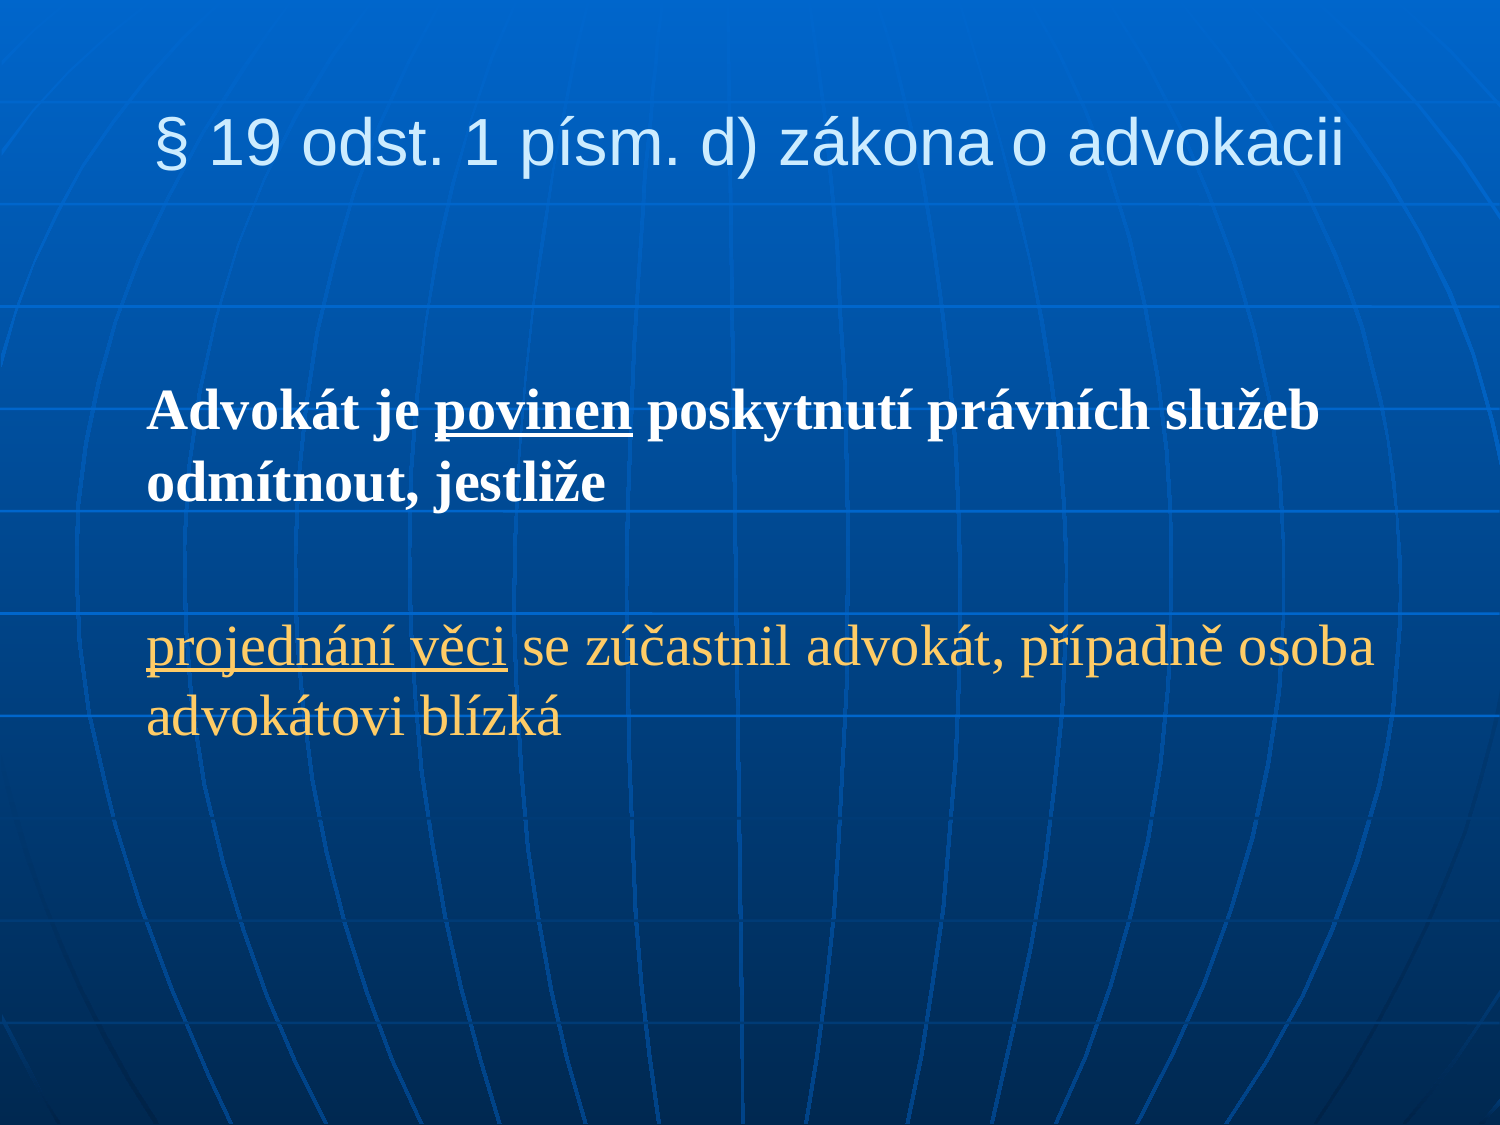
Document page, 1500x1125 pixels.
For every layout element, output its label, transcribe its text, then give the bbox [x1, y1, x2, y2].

title § 19 odst. 1 písm. d) zákona o advokacii [75, 45, 1425, 233]
list Advokát je povinen poskytnutí právních služeb odmítnout, jestliže projednání věci se zúčastnil advokát, případně osoba advokátovi blízká [75, 262, 1425, 1006]
